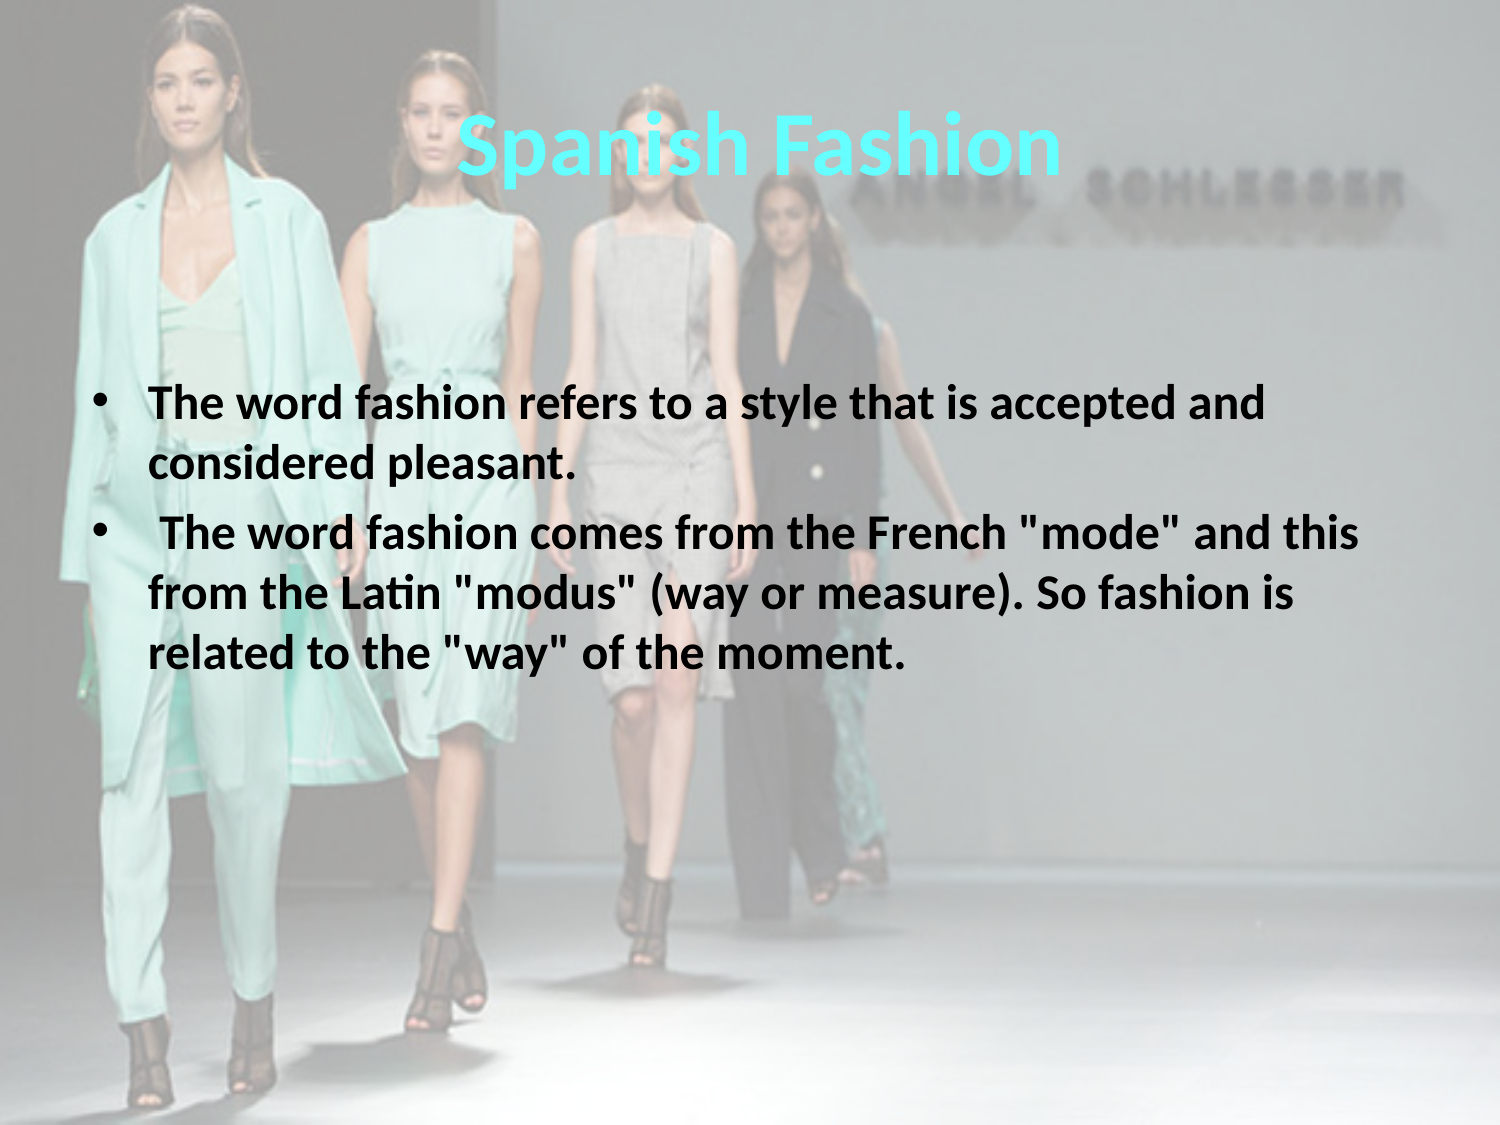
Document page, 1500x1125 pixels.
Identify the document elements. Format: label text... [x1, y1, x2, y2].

title Spanish Fashion [75, 45, 1425, 233]
list The word fashion refers to a style that is accepted and considered pleasant. The word fashion comes from the French "mode" and this from the Latin "modus" (way or measure). So fashion is related to the "way" of the moment. [76, 361, 1402, 745]
